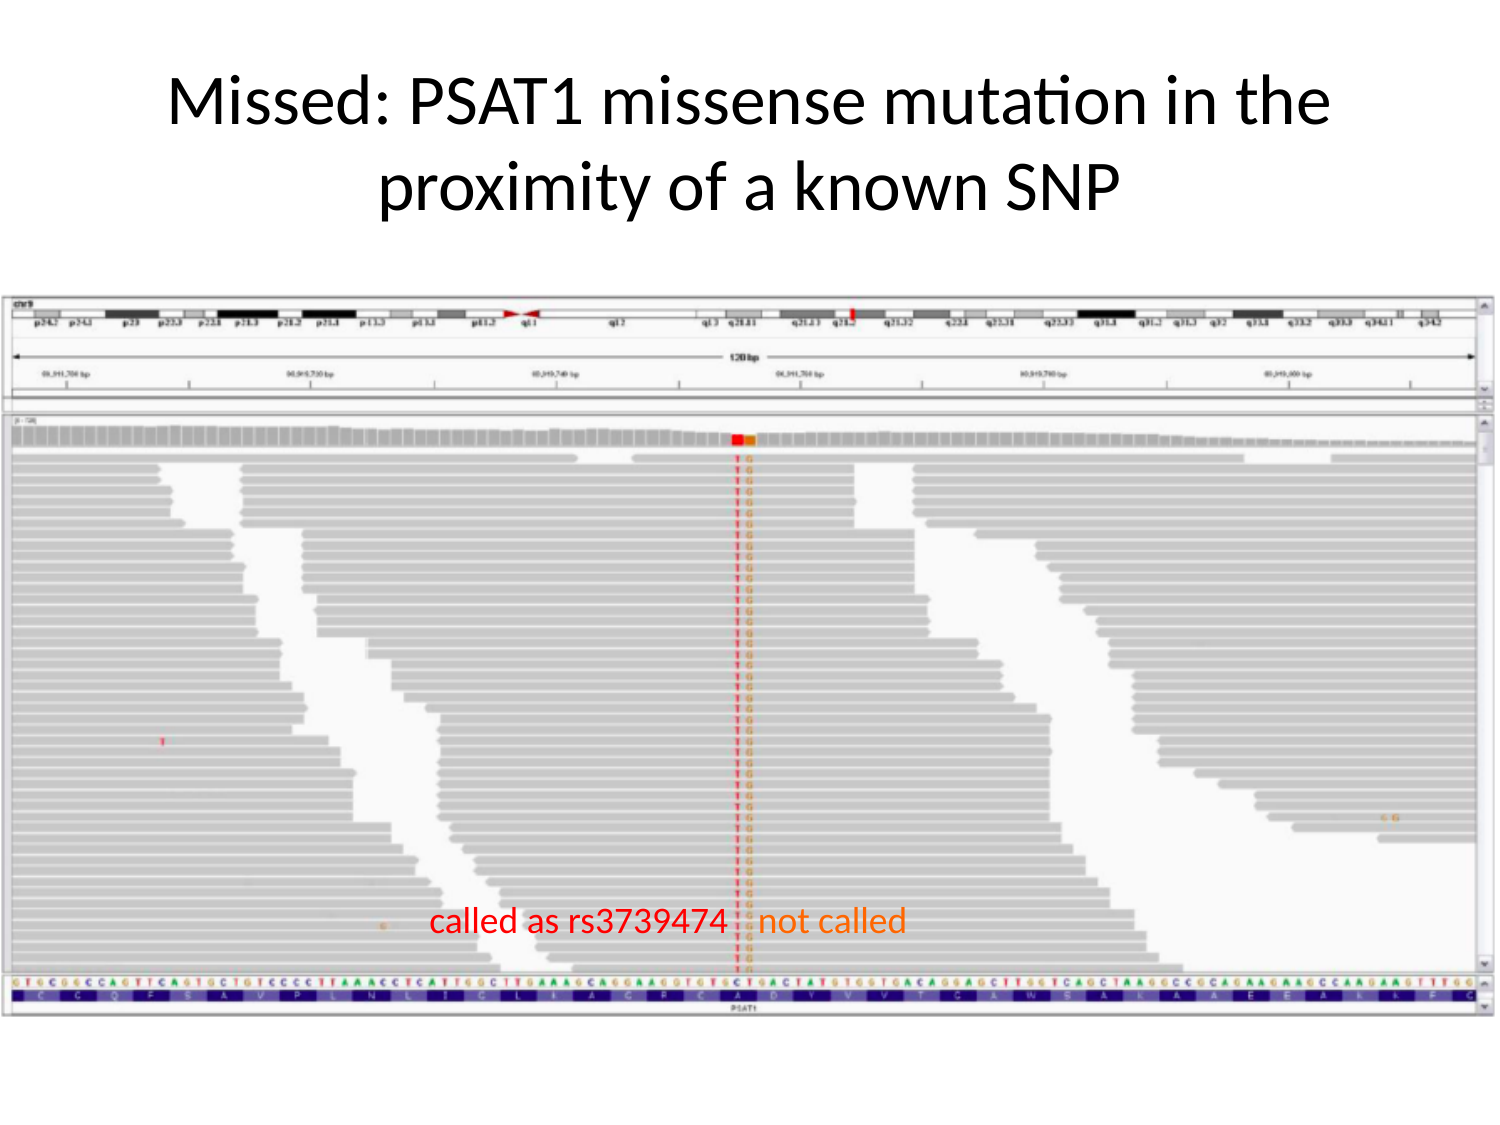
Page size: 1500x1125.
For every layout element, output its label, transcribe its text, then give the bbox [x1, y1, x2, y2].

picture [0, 292, 1500, 1022]
title Missed: PSAT1 missense mutation in the proximity of a known SNP [75, 45, 1425, 233]
